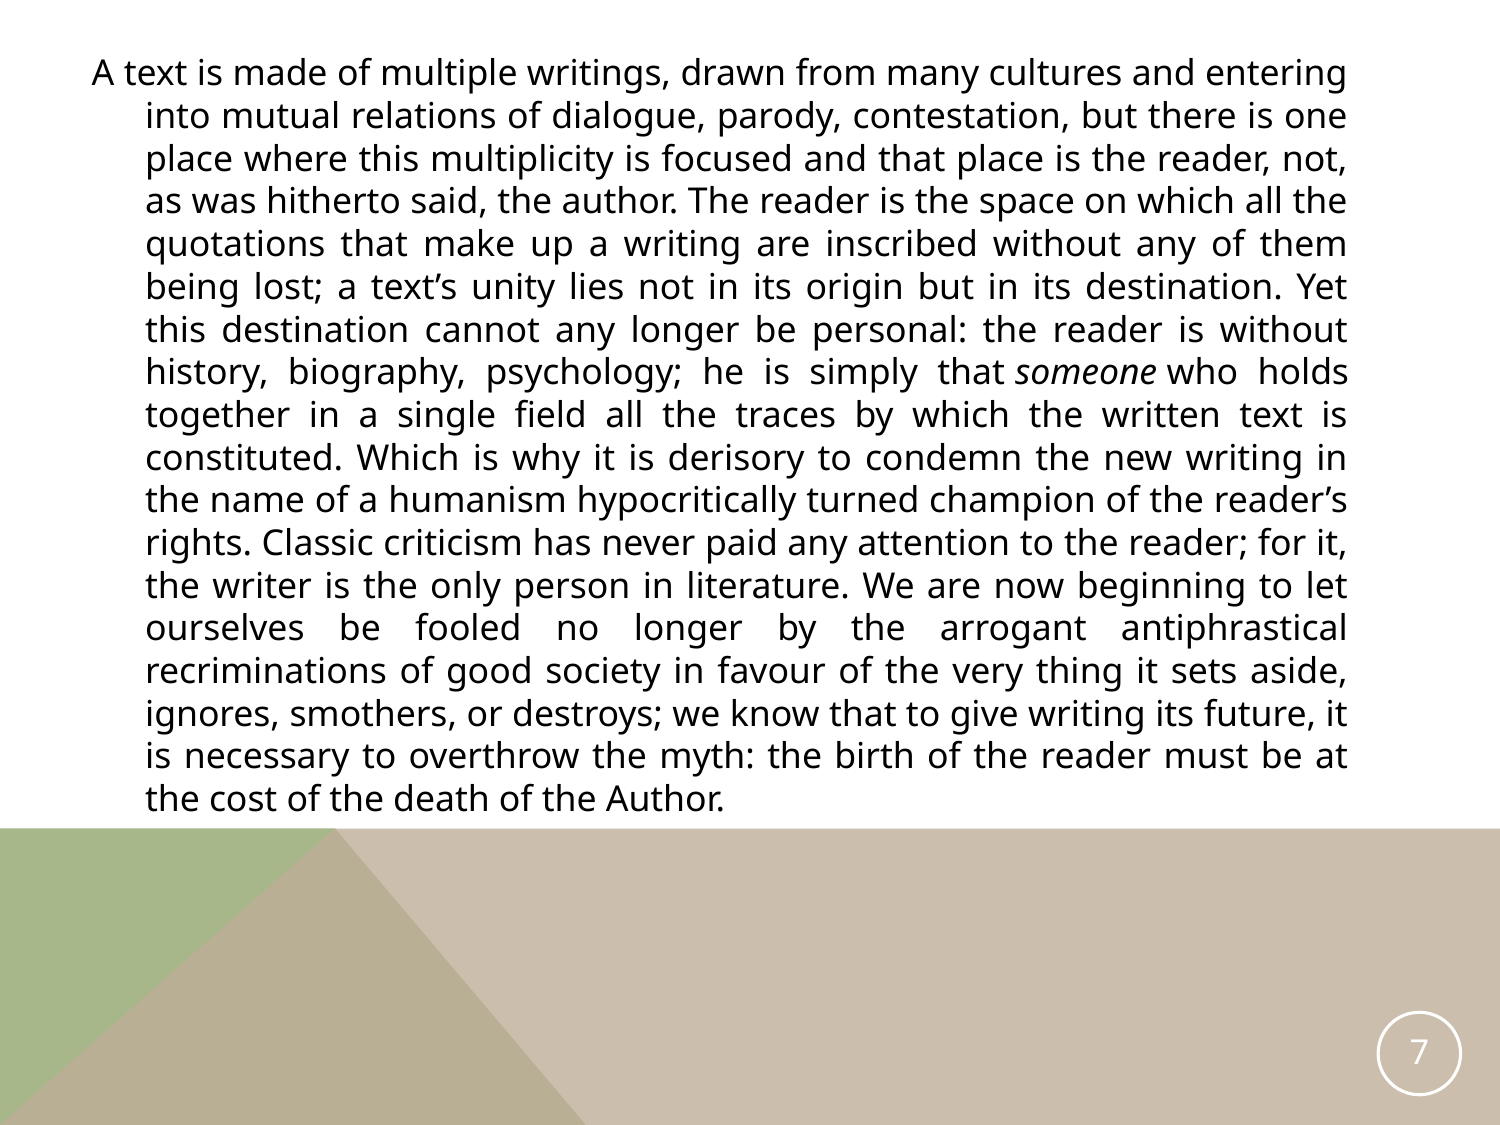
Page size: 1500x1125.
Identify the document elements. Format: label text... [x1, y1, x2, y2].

slide_number 7 [1376, 1010, 1463, 1097]
list A text is made of multiple writings, drawn from many cultures and entering into mutual relations of dialogue, parody, contestation, but there is one place where this multiplicity is focused and that place is the reader, not, as was hitherto said, the author. The reader is the space on which all the quotations that make up a writing are inscribed without any of them being lost; a text’s unity lies not in its origin but in its destination. Yet this destination cannot any longer be personal: the reader is without history, biography, psychology; he is simply that someone who holds together in a single field all the traces by which the written text is constituted. Which is why it is derisory to condemn the new writing in the name of a humanism hypocritically turned champion of the reader’s rights. Classic criticism has never paid any attention to the reader; for it, the writer is the only person in literature. We are now beginning to let ourselves be fooled no longer by the arrogant antiphrastical recriminations of good society in favour of the very thing it sets aside, ignores, smothers, or destroys; we know that to give writing its future, it is necessary to overthrow the myth: the birth of the reader must be at the cost of the death of the Author. [76, 42, 1365, 839]
